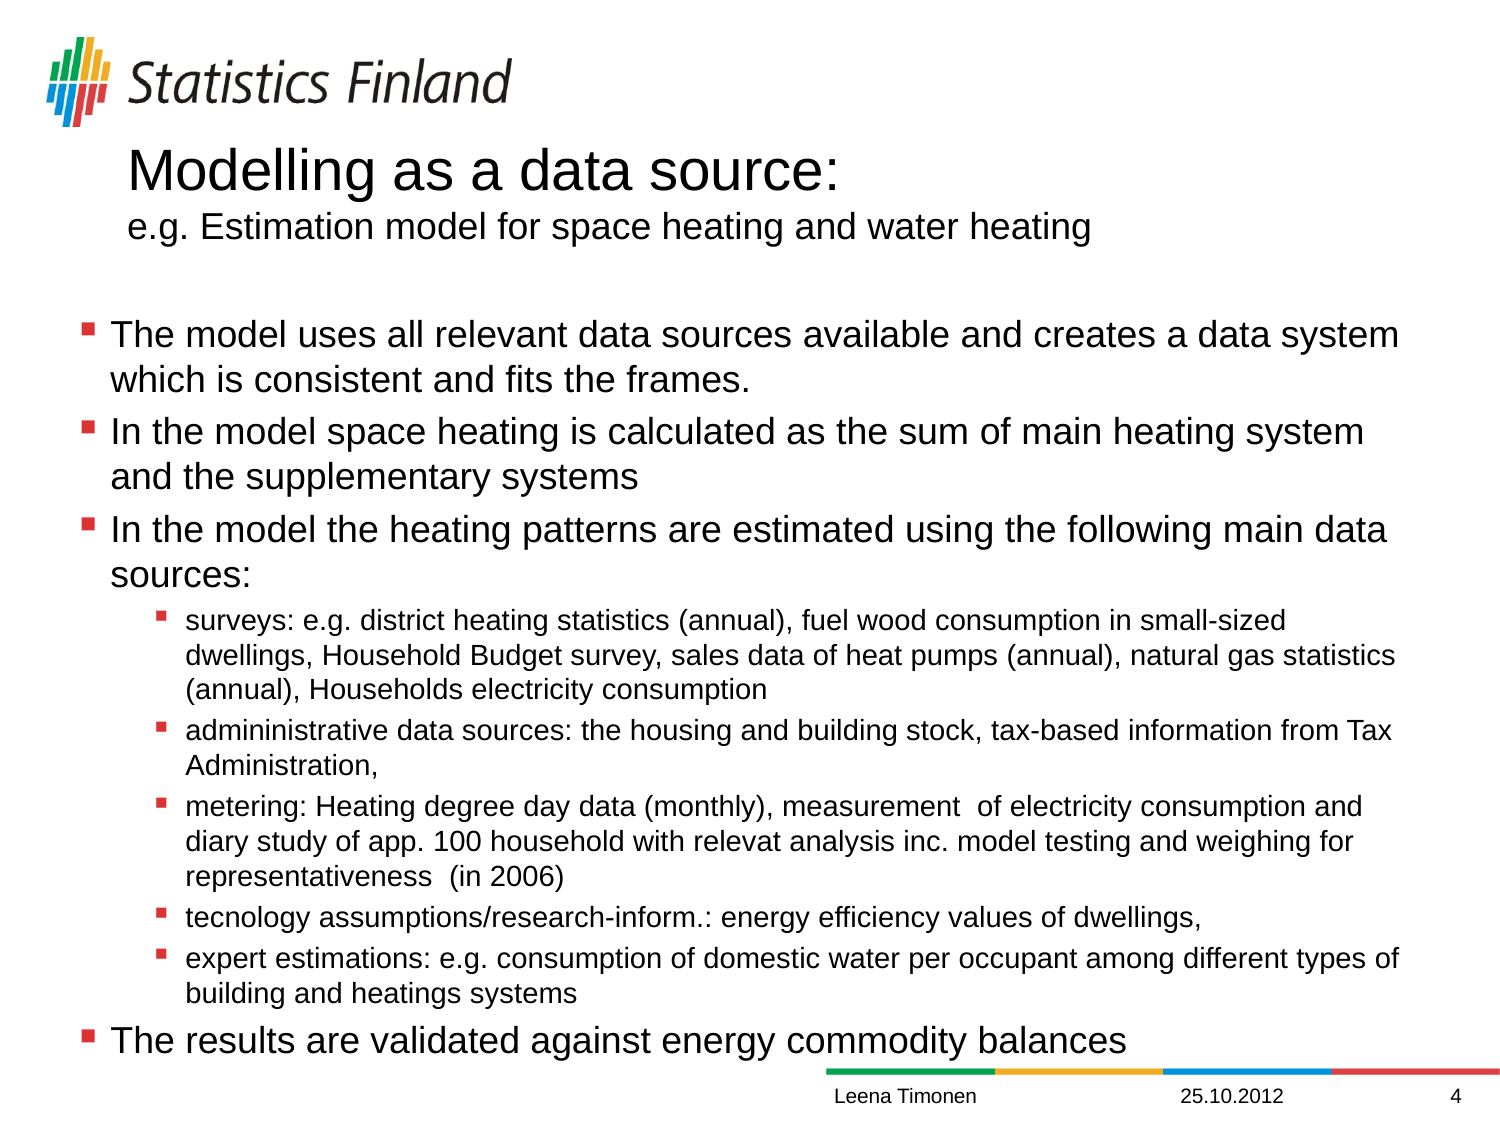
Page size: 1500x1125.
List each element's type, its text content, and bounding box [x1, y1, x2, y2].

title Modelling as a data source: e.g. Estimation model for space heating and water heating [111, 89, 1388, 291]
picture [46, 37, 512, 127]
slide_number 4 [1393, 1074, 1478, 1125]
text_box The model uses all relevant data sources available and creates a data system which is consistent and fits the frames. In the model space heating is calculated as the sum of main heating system and the supplementary systems In the model the heating patterns are estimated using the following main data sources: surveys: e.g. district heating statistics (annual), fuel wood consumption in small-sized dwellings, Household Budget survey, sales data of heat pumps (annual), natural gas statistics (annual), Households electricity consumption admininistrative data sources: the housing and building stock, tax-based information from Tax Administration, metering: Heating degree day data (monthly), measurement of electricity consumption and diary study of app. 100 household with relevat analysis inc. model testing and weighing for representativeness (in 2006) tecnology assumptions/research-inform.: energy efficiency values of dwellings, expert estimations: e.g. consumption of domestic water per occupant among different types of building and heatings systems The results are validated against energy commodity balances [64, 302, 1428, 1024]
footer Leena Timonen [818, 1074, 1155, 1125]
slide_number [1165, 1074, 1393, 1125]
